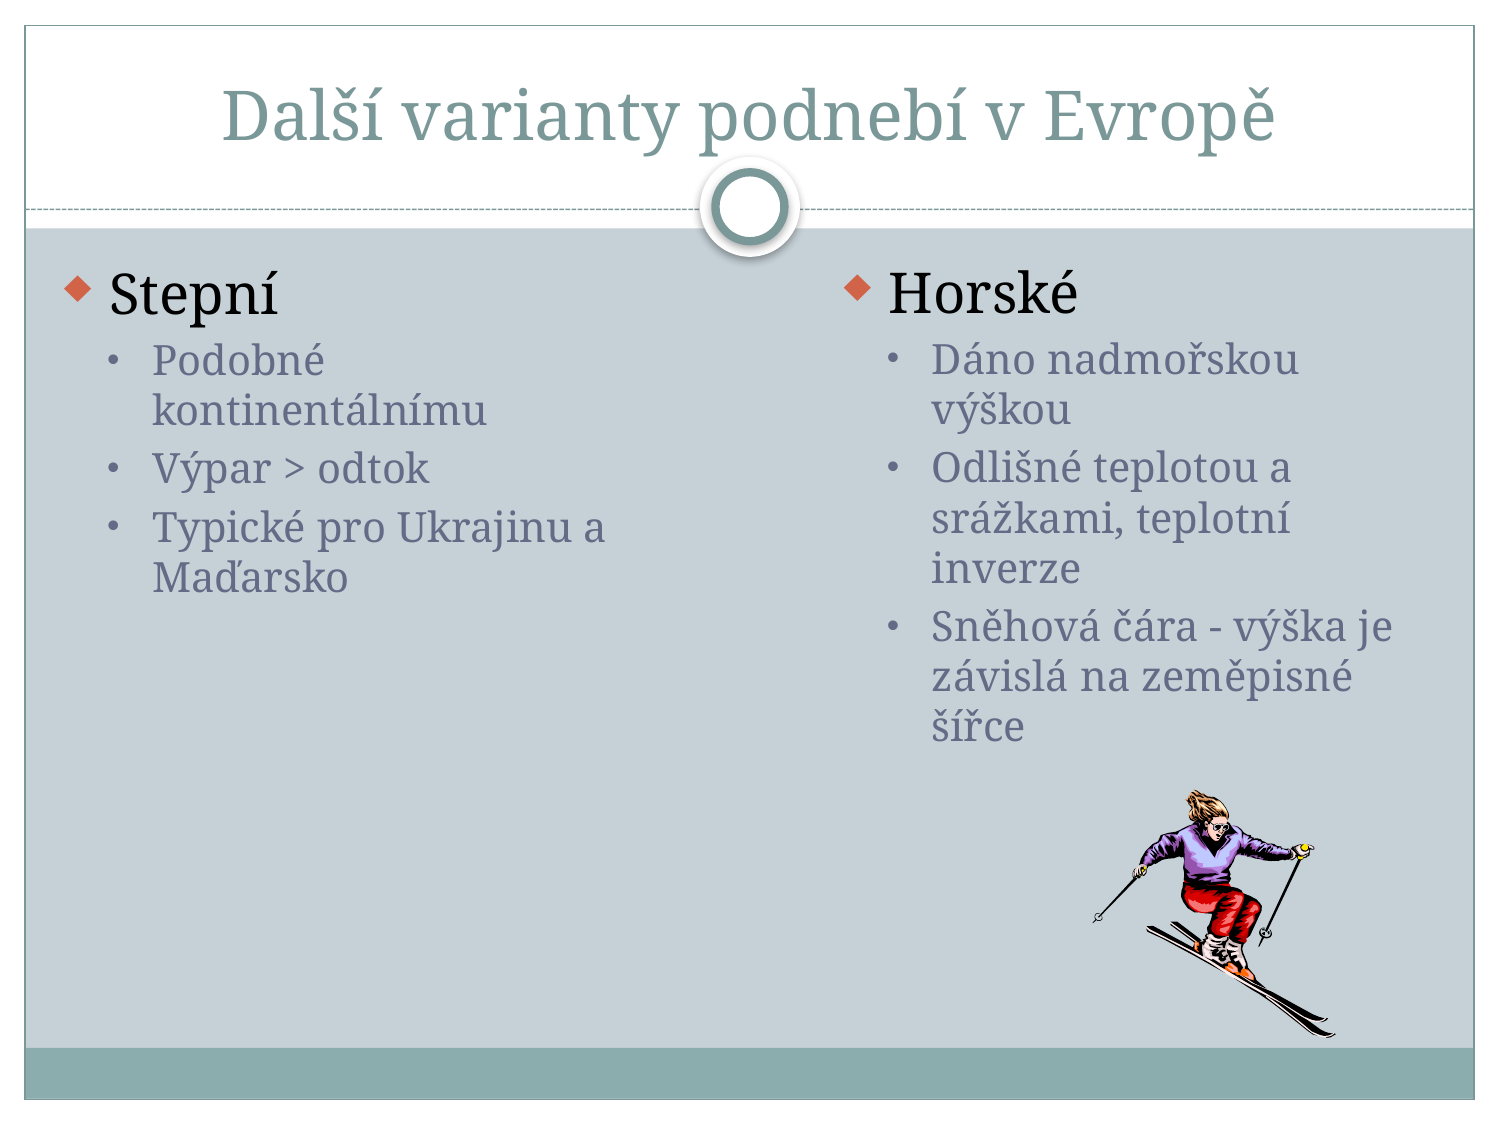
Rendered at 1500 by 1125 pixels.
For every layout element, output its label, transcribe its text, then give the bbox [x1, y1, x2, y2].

text_box Další varianty podnebí v Evropě [49, 37, 1450, 162]
text_box Stepní Podobné kontinentálnímu Výpar > odtok Typické pro Ukrajinu a Maďarsko [49, 250, 680, 1001]
text_box Horské Dáno nadmořskou výškou Odlišné teplotou a srážkami, teplotní inverze Sněhová čára - výška je závislá na zeměpisné šířce [829, 249, 1459, 1000]
picture [1092, 786, 1339, 1041]
